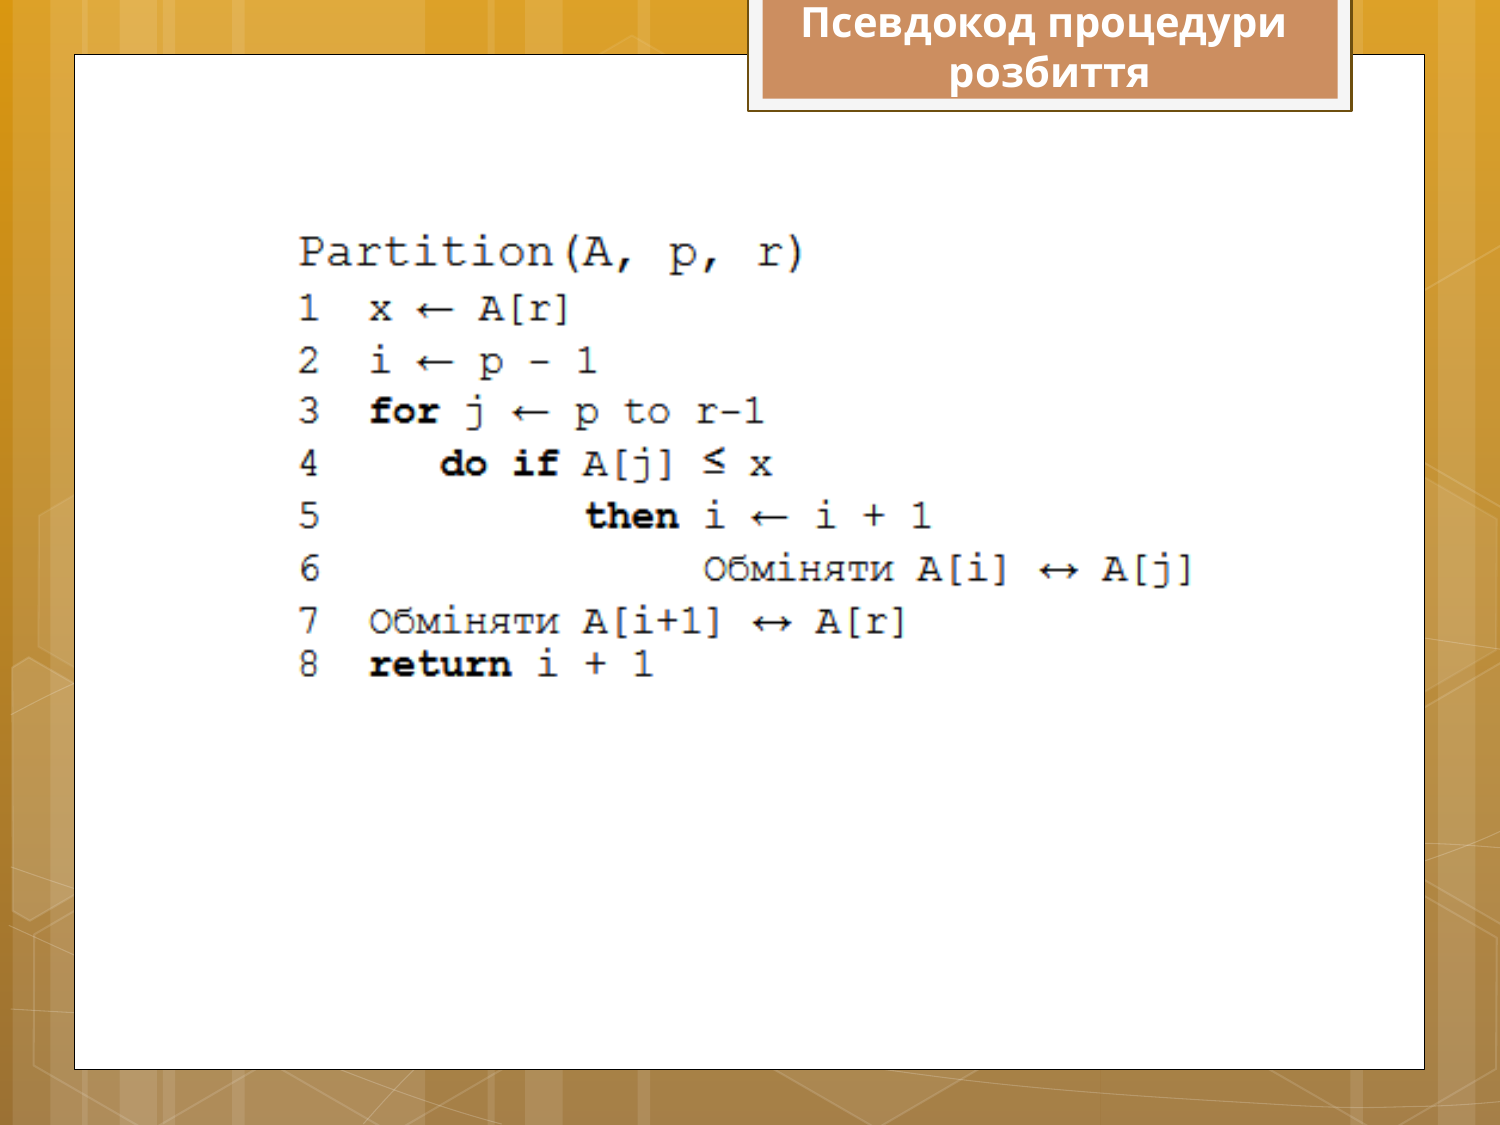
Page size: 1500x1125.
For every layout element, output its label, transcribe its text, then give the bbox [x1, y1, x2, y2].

text_box Псевдокод процедури розбиття [785, 0, 1314, 103]
picture [277, 231, 1200, 684]
